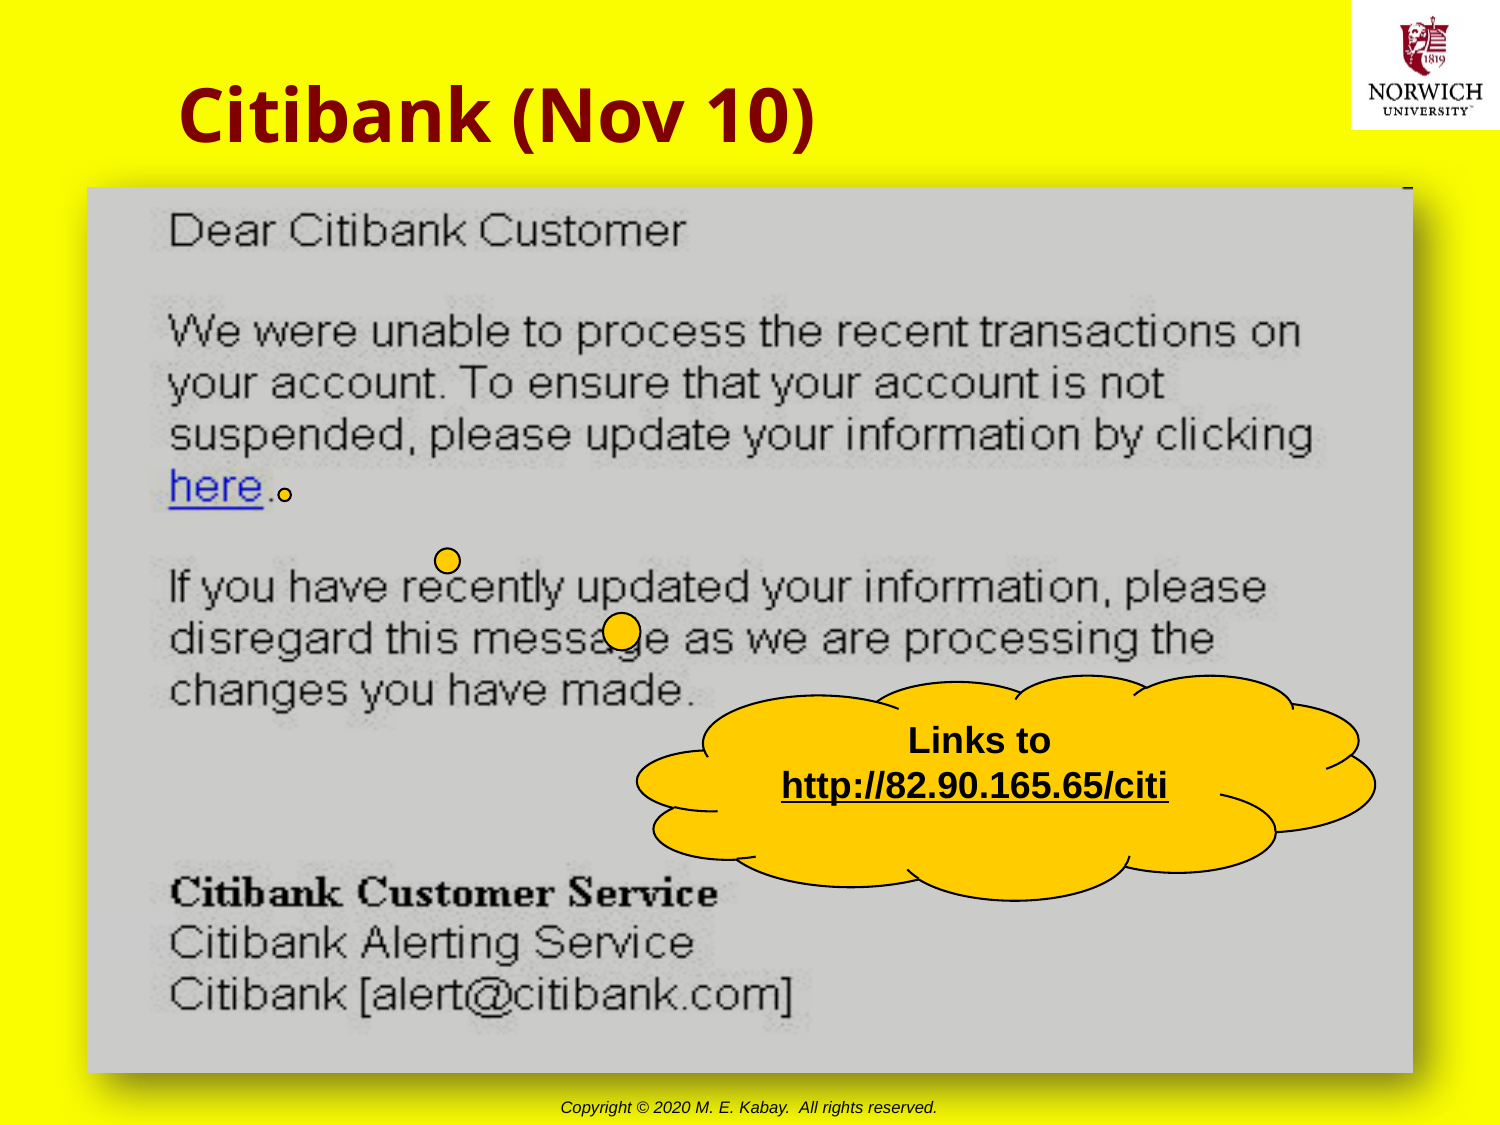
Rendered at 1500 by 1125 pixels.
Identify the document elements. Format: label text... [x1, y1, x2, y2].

picture [1351, 0, 1500, 130]
picture [87, 187, 1413, 1073]
title Citibank (Nov 10) [161, 24, 1339, 169]
